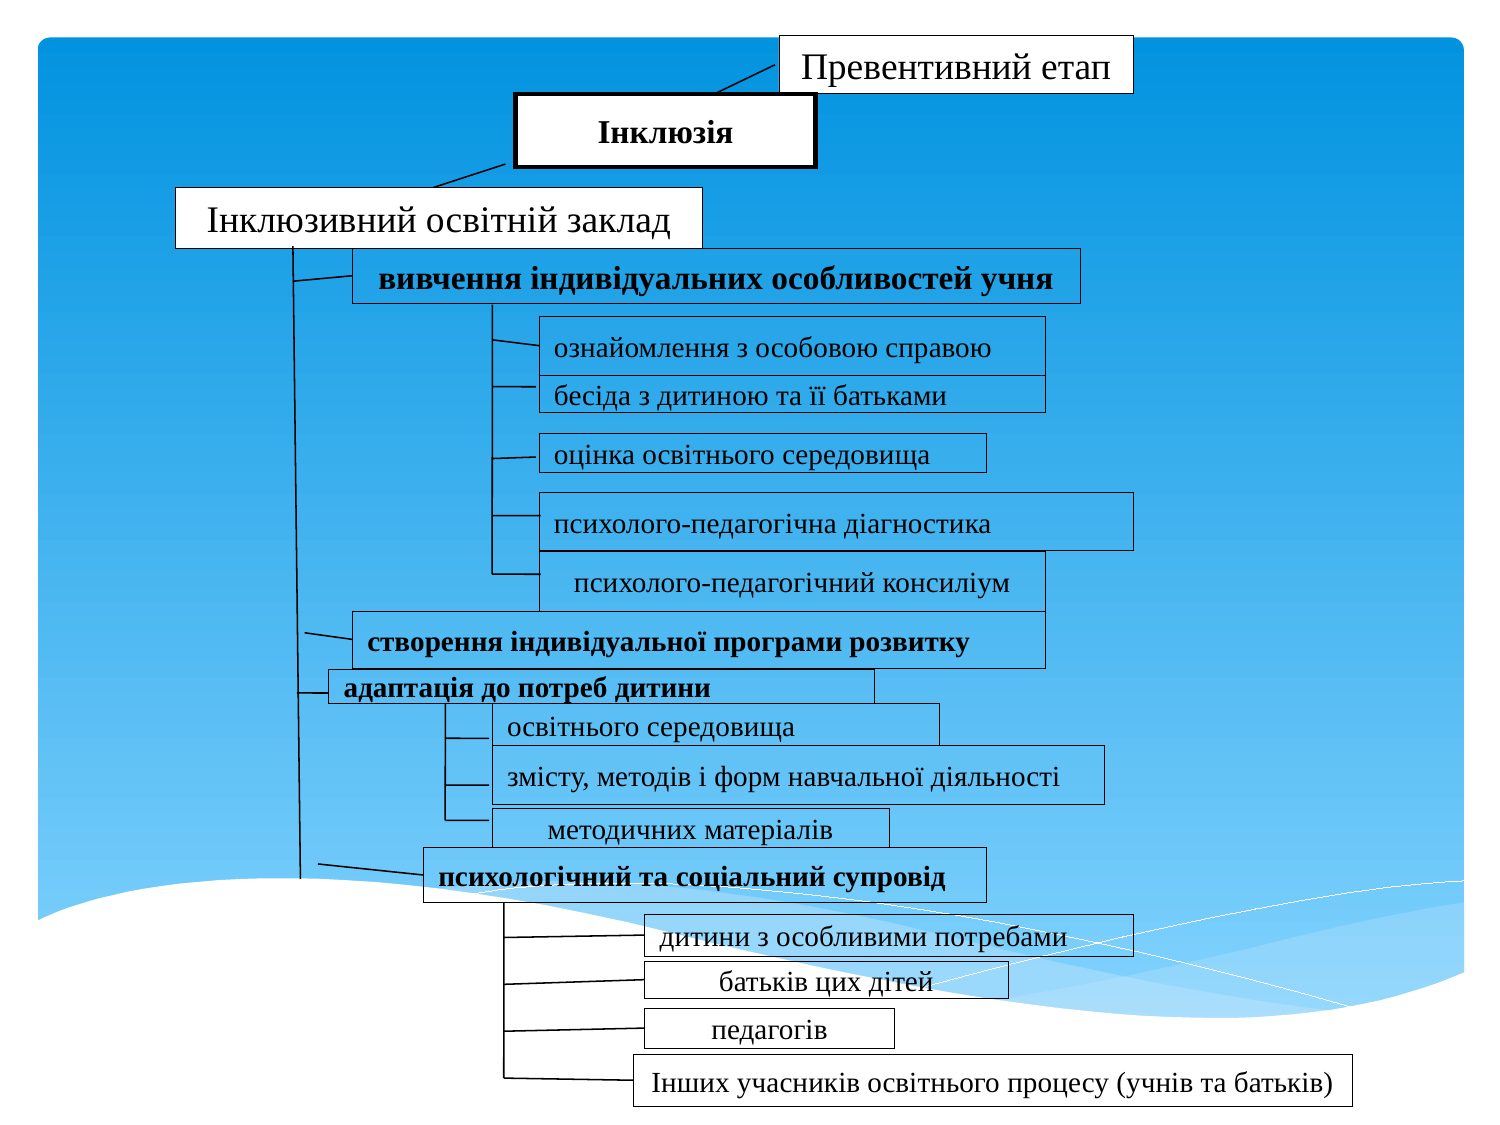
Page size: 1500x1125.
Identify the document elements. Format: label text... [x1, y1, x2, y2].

text_box вивчення індивідуальних особливостей учня [352, 248, 1081, 304]
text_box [491, 339, 540, 346]
text_box методичних матеріалів [492, 808, 889, 847]
text_box бесіда з дитиною та її батьками [538, 375, 1046, 413]
text_box психолого-педагогічна діагностика [539, 492, 1134, 551]
text_box змісту, методів і форм навчальної діяльності [492, 745, 1105, 804]
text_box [503, 1027, 645, 1032]
text_box психолого-педагогічний консиліум [538, 550, 1046, 610]
text_box Інклюзивний освітній заклад [175, 187, 703, 249]
text_box батьків цих дітей [644, 960, 1009, 999]
text_box дитини з особливими потребами [644, 913, 1134, 957]
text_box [304, 632, 353, 640]
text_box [503, 979, 645, 985]
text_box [503, 1077, 634, 1081]
text_box освітнього середовища [492, 703, 939, 745]
text_box психологічний та соціальний супровід [423, 847, 987, 903]
text_box Превентивний етап [778, 35, 1134, 94]
text_box ознайомлення з особовою справою [538, 316, 1046, 375]
text_box Інклюзія [515, 93, 816, 168]
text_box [503, 934, 645, 938]
text_box Інших учасників освітнього процесу (учнів та батьків) [632, 1054, 1353, 1106]
text_box адаптація до потреб дитини [328, 669, 874, 704]
text_box педагогів [644, 1007, 895, 1049]
text_box оцінка освітнього середовища [538, 433, 987, 473]
text_box створення індивідуальної програми розвитку [352, 610, 1046, 668]
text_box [292, 275, 353, 282]
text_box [317, 863, 424, 876]
